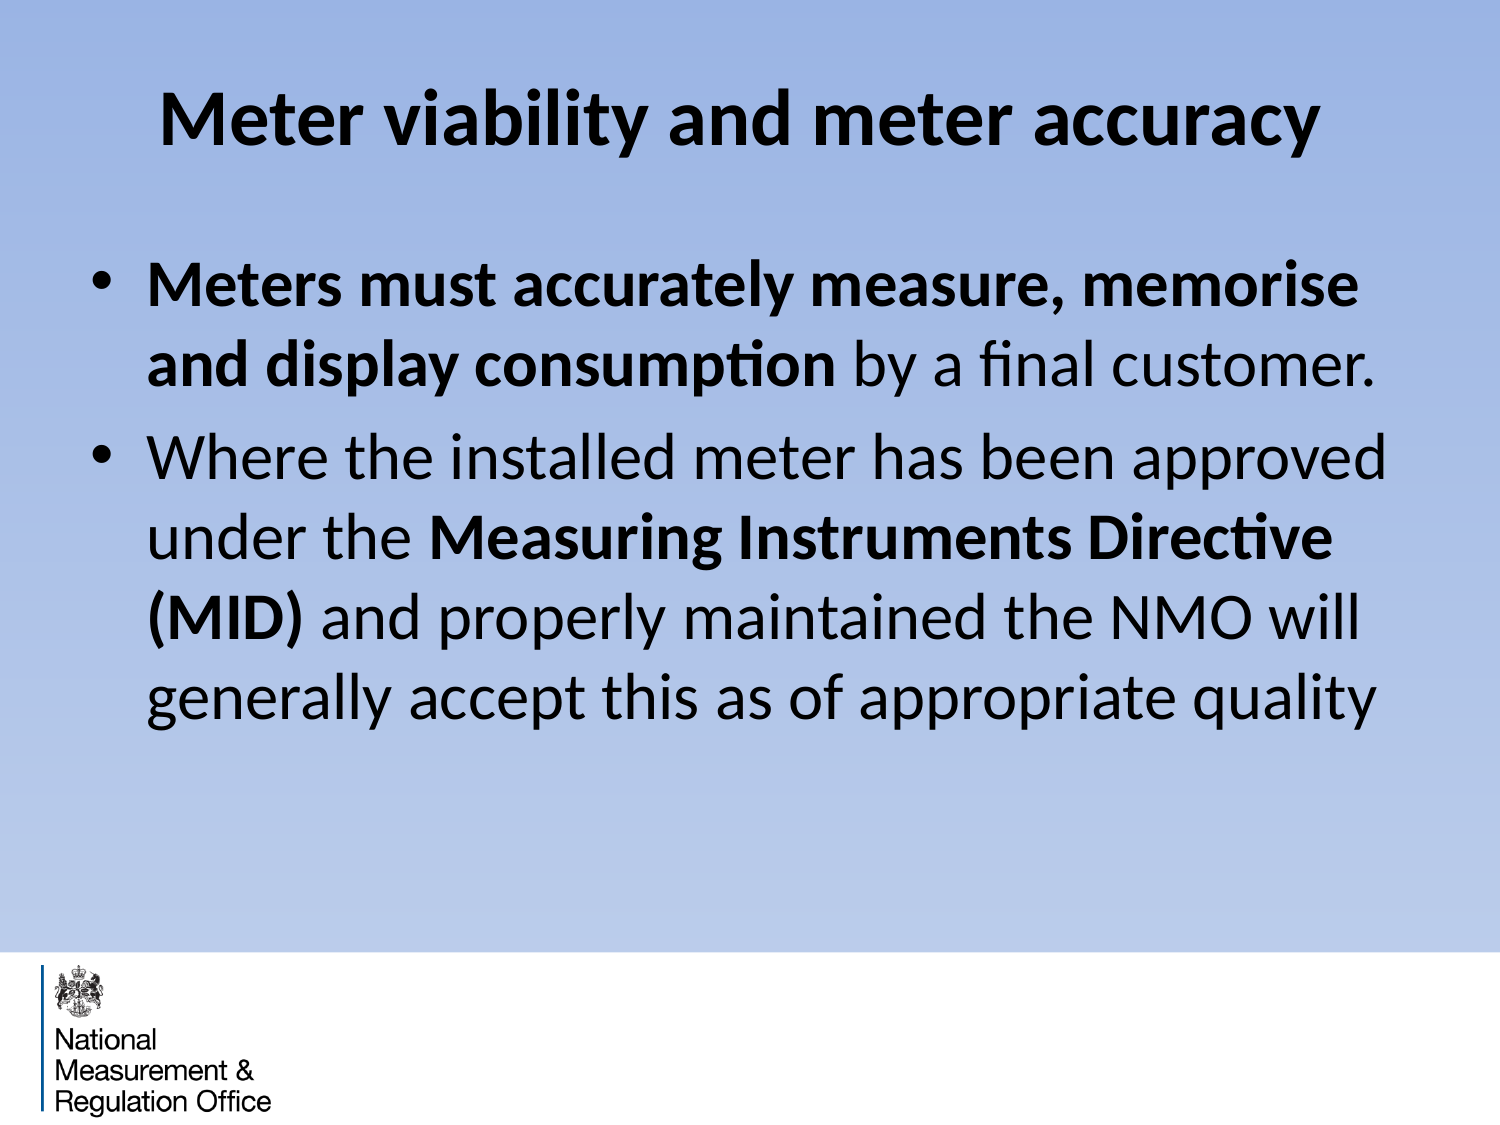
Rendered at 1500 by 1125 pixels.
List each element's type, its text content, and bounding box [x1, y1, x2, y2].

picture [41, 965, 271, 1125]
title Meter viability and meter accuracy [75, 19, 1425, 207]
list Meters must accurately measure, memorise and display consumption by a final customer. Where the installed meter has been approved under the Measuring Instruments Directive (MID) and properly maintained the NMO will generally accept this as of appropriate quality [75, 231, 1425, 975]
